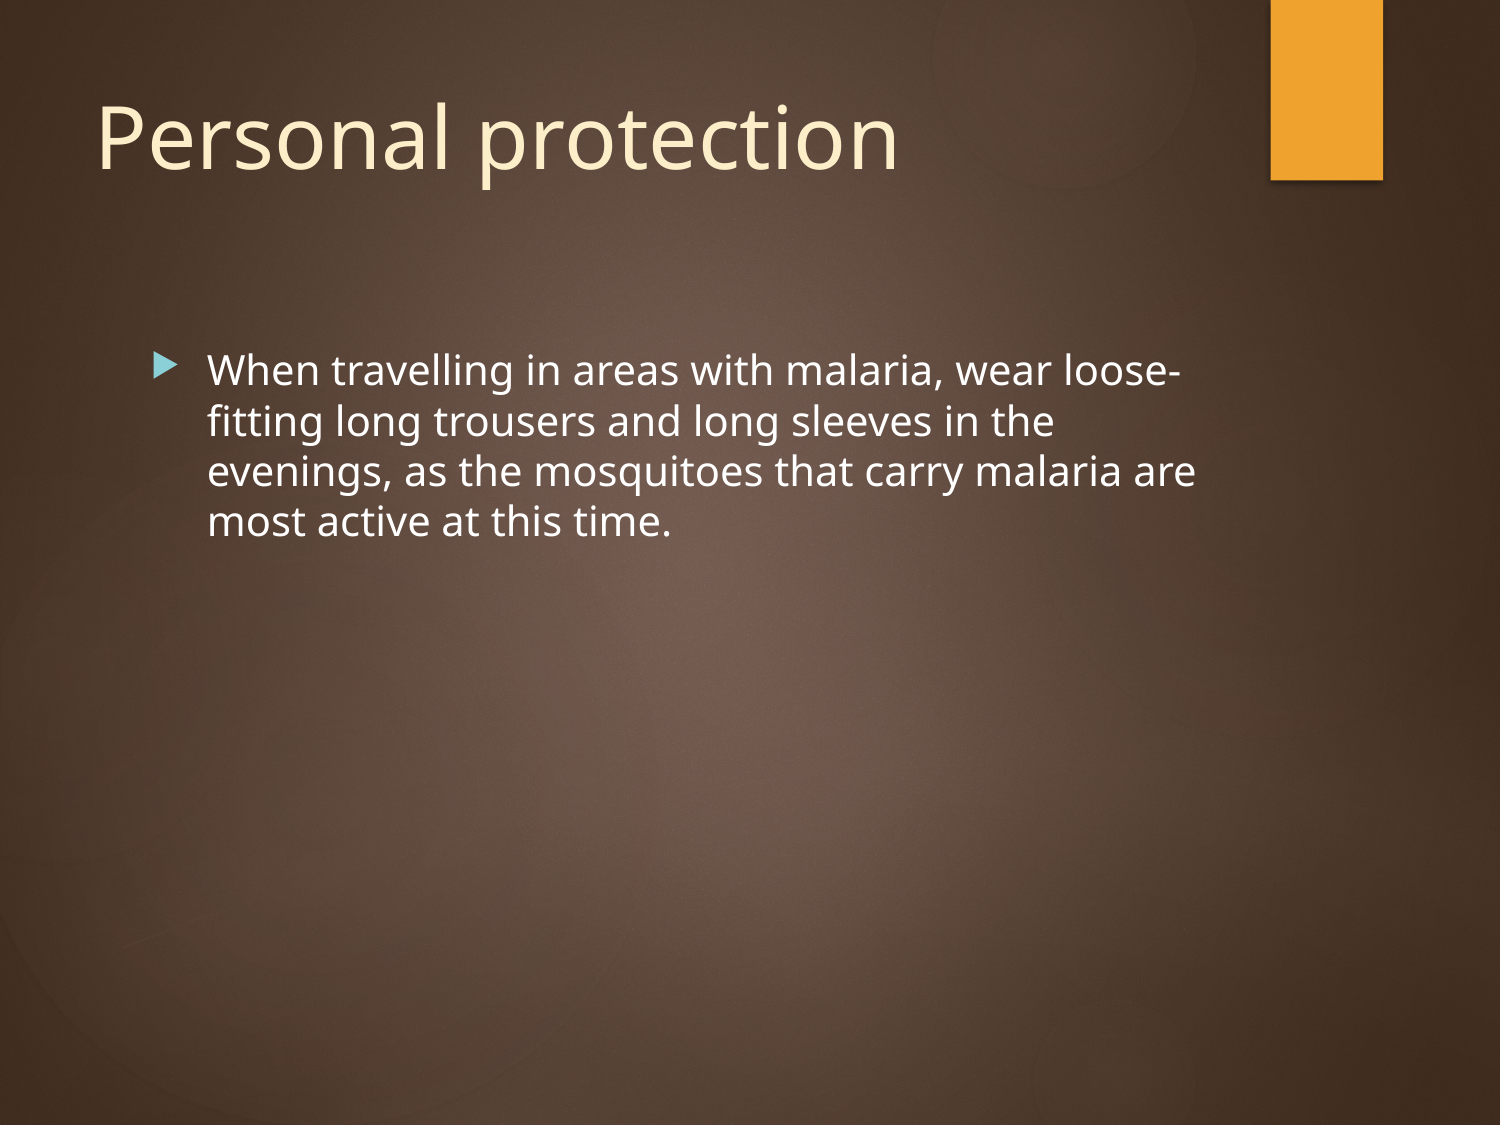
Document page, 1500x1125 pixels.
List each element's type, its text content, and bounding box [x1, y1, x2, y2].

list When travelling in areas with malaria, wear loose-fitting long trousers and long sleeves in the evenings, as the mosquitoes that carry malaria are most active at this time. [135, 336, 1237, 1025]
title Personal protection [79, 74, 1237, 304]
